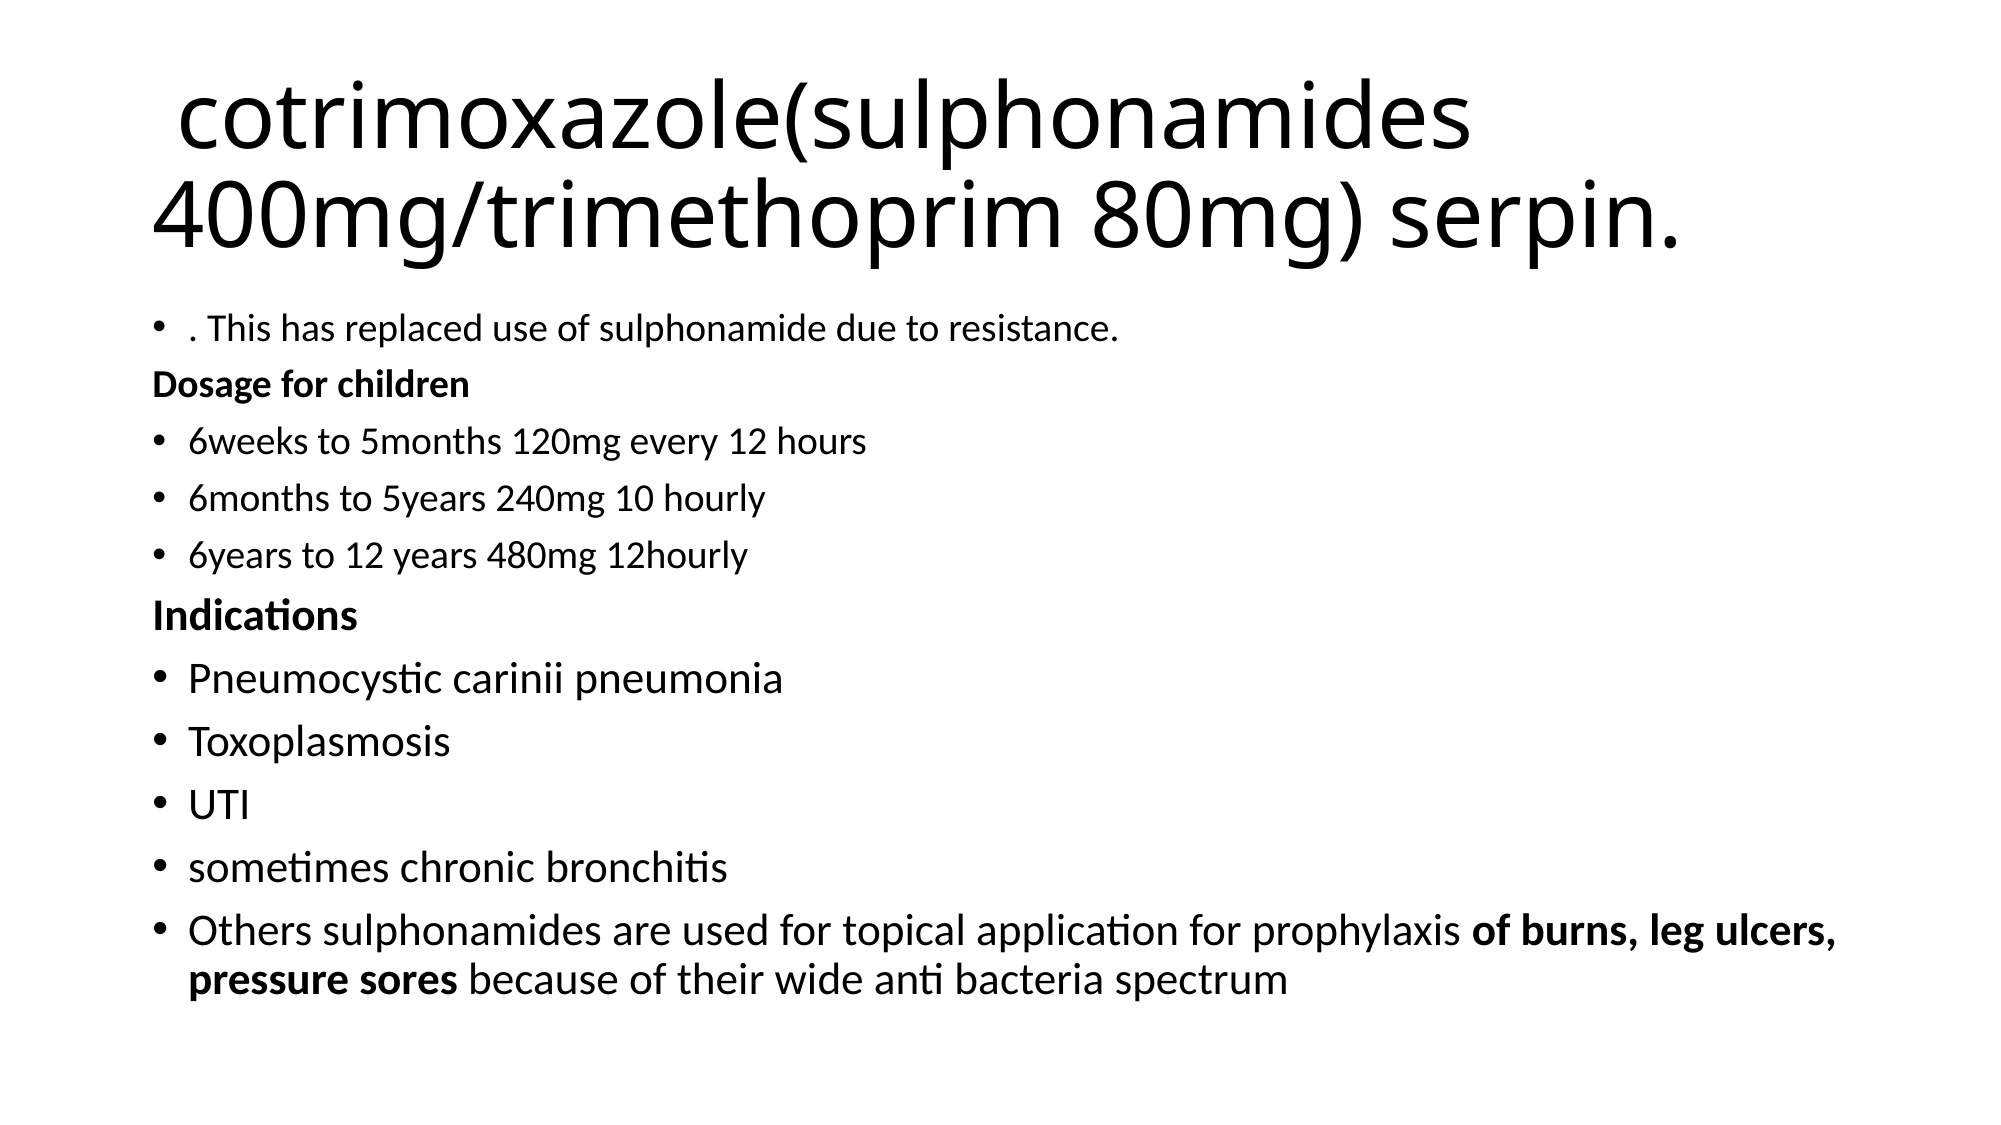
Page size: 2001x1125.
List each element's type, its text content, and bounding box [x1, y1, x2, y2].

title cotrimoxazole(sulphonamides 400mg/trimethoprim 80mg) serpin. [137, 59, 1863, 278]
list . This has replaced use of sulphonamide due to resistance. Dosage for children 6weeks to 5months 120mg every 12 hours 6months to 5years 240mg 10 hourly 6years to 12 years 480mg 12hourly Indications Pneumocystic carinii pneumonia Toxoplasmosis UTI sometimes chronic bronchitis Others sulphonamides are used for topical application for prophylaxis of burns, leg ulcers, pressure sores because of their wide anti bacteria spectrum [137, 299, 1863, 1014]
